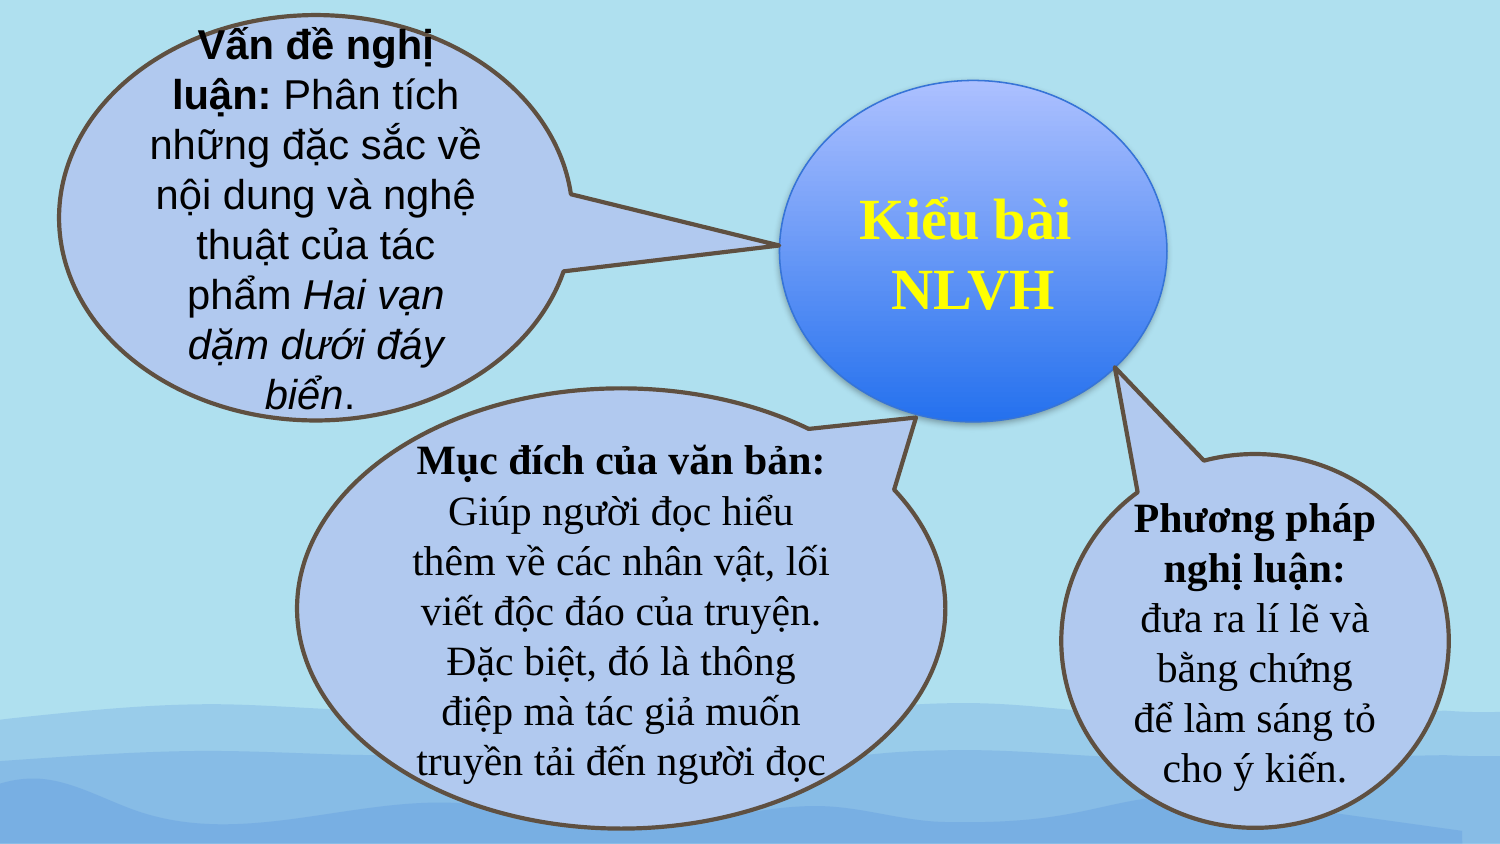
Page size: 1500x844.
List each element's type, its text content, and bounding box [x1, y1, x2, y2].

text_box Vấn đề nghị luận: Phân tích những đặc sắc về nội dung và nghệ thuật của tác phẩm Hai vạn dặm dưới đáy biển. [56, 12, 782, 423]
text_box Phương pháp nghị luận: đưa ra lí lẽ và bằng chứng để làm sáng tỏ cho ý kiến. [1059, 365, 1451, 830]
text_box Kiểu bài NLVH [778, 79, 1168, 423]
text_box Mục đích của văn bản: Giúp người đọc hiểu thêm về các nhân vật, lối viết độc đáo của truyện. Đặc biệt, đó là thông điệp mà tác giả muốn truyền tải đến người đọc [294, 386, 948, 831]
